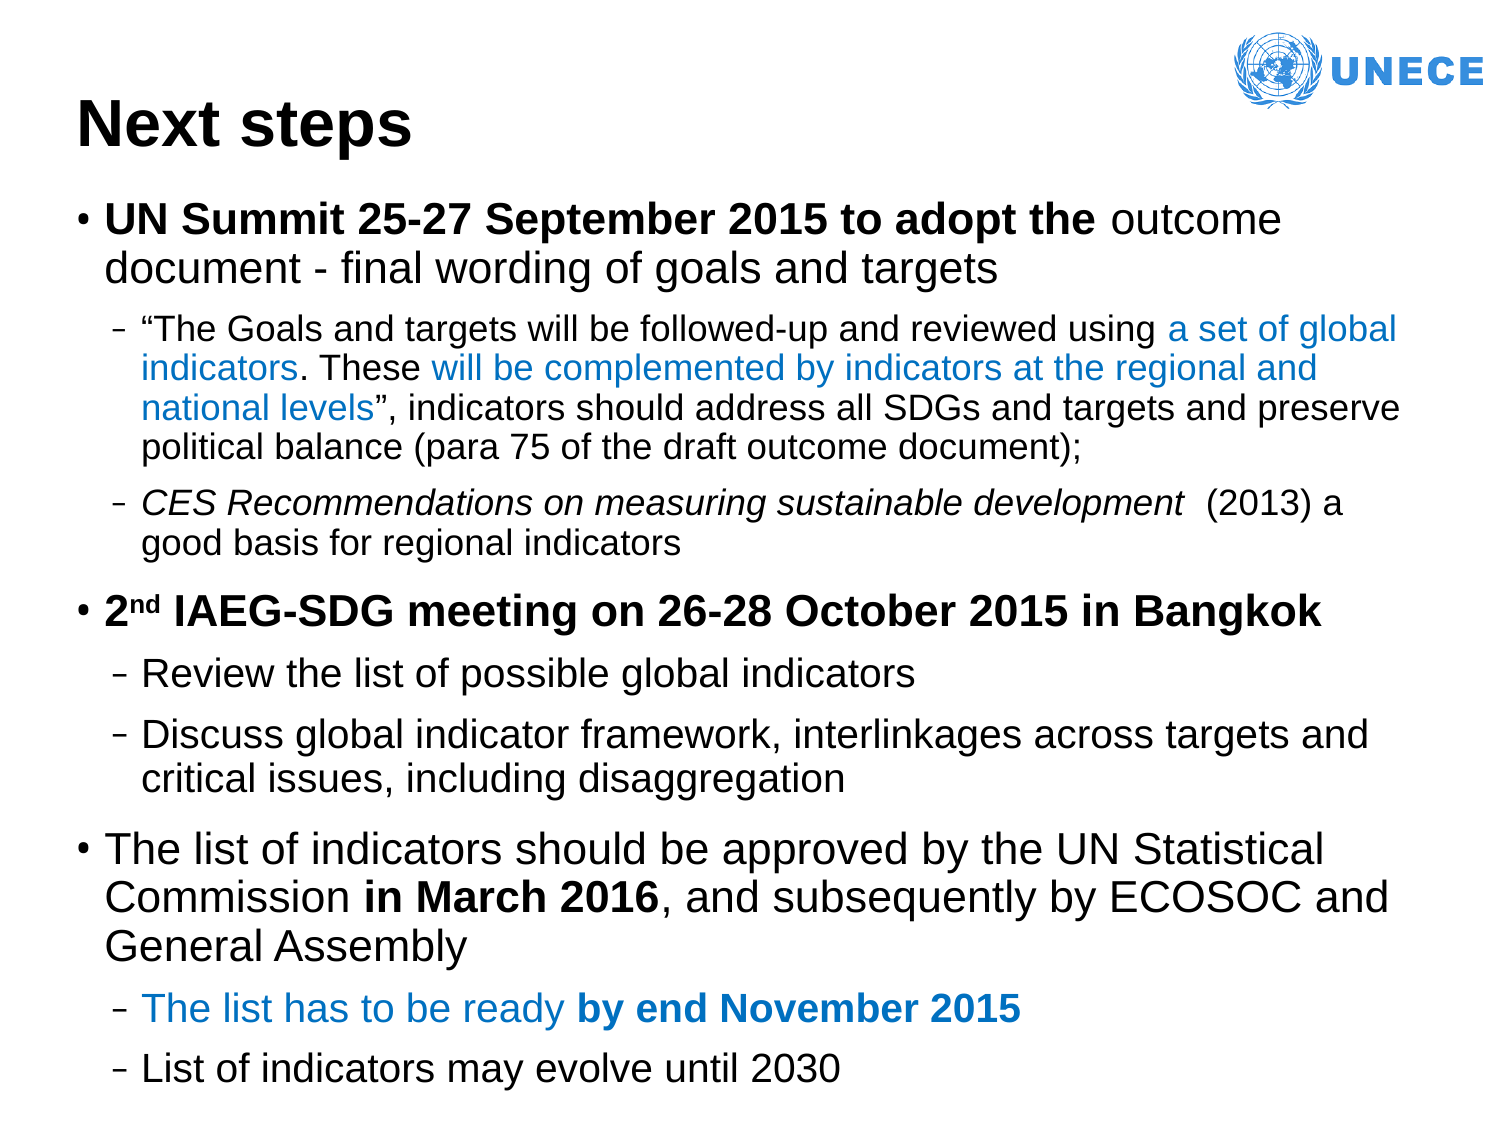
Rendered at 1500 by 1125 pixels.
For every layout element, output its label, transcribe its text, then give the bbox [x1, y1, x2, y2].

title Next steps [76, 66, 1427, 161]
picture [1234, 32, 1483, 109]
list UN Summit 25-27 September 2015 to adopt the outcome document - final wording of goals and targets “The Goals and targets will be followed-up and reviewed using a set of global indicators. These will be complemented by indicators at the regional and national levels”, indicators should address all SDGs and targets and preserve political balance (para 75 of the draft outcome document); CES Recommendations on measuring sustainable development (2013) a good basis for regional indicators 2nd IAEG-SDG meeting on 26-28 October 2015 in Bangkok Review the list of possible global indicators Discuss global indicator framework, interlinkages across targets and critical issues, including disaggregation The list of indicators should be approved by the UN Statistical Commission in March 2016, and subsequently by ECOSOC and General Assembly The list has to be ready by end November 2015 List of indicators may evolve until 2030 [75, 196, 1425, 1094]
